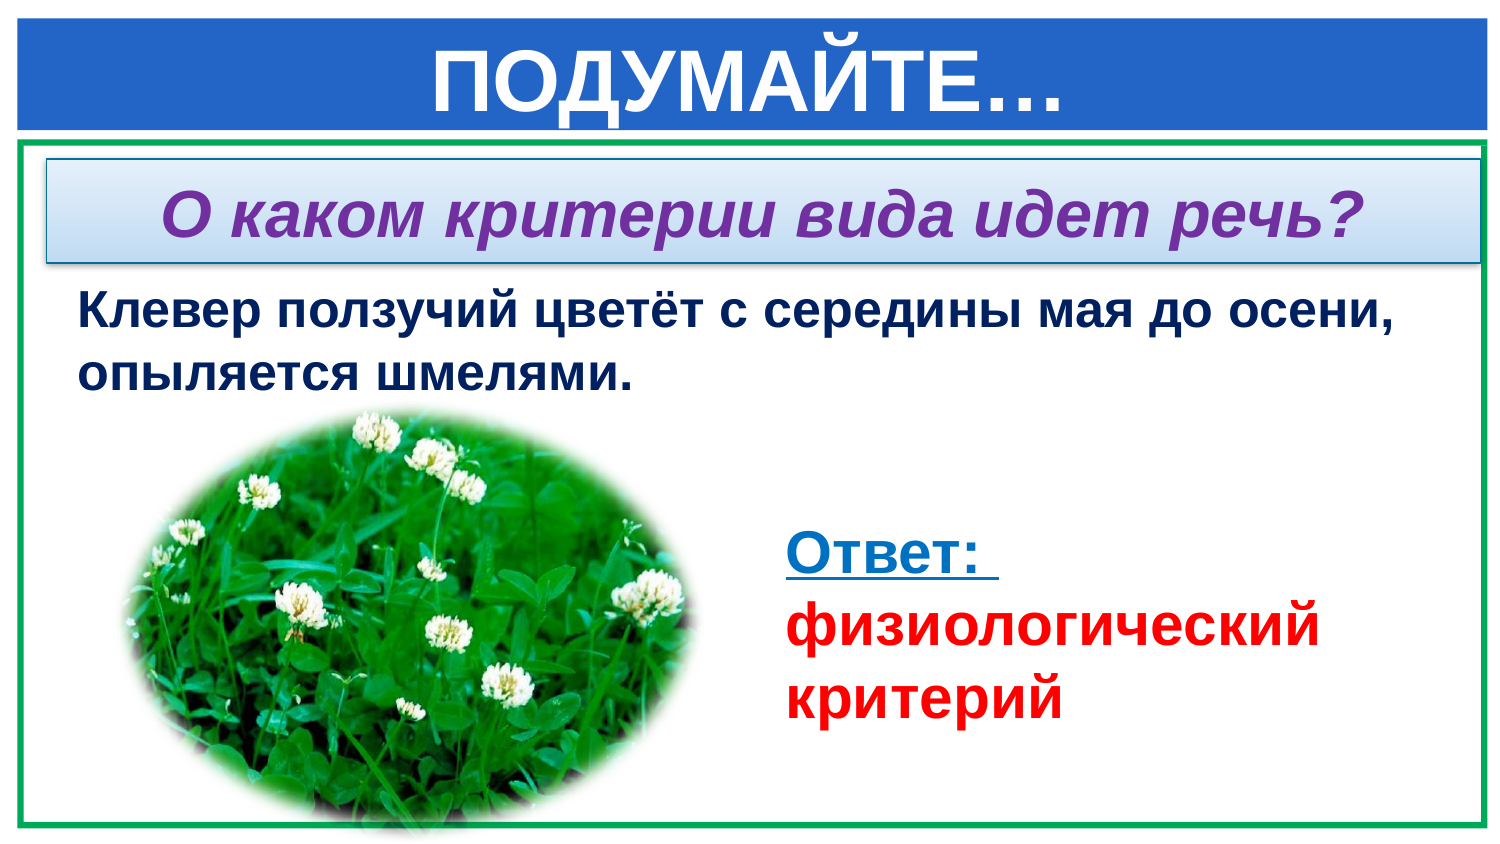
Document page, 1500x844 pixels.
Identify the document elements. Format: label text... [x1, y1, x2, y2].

title ПОДУМАЙТЕ… [112, 34, 1388, 136]
text_box Клевер ползучий цветёт с середины мая до осени, опыляется шмелями. [53, 263, 1433, 413]
picture [111, 398, 706, 844]
text_box Ответ: физиологический критерий [761, 501, 1447, 743]
text_box О каком критерии вида идет речь? [46, 158, 1481, 264]
